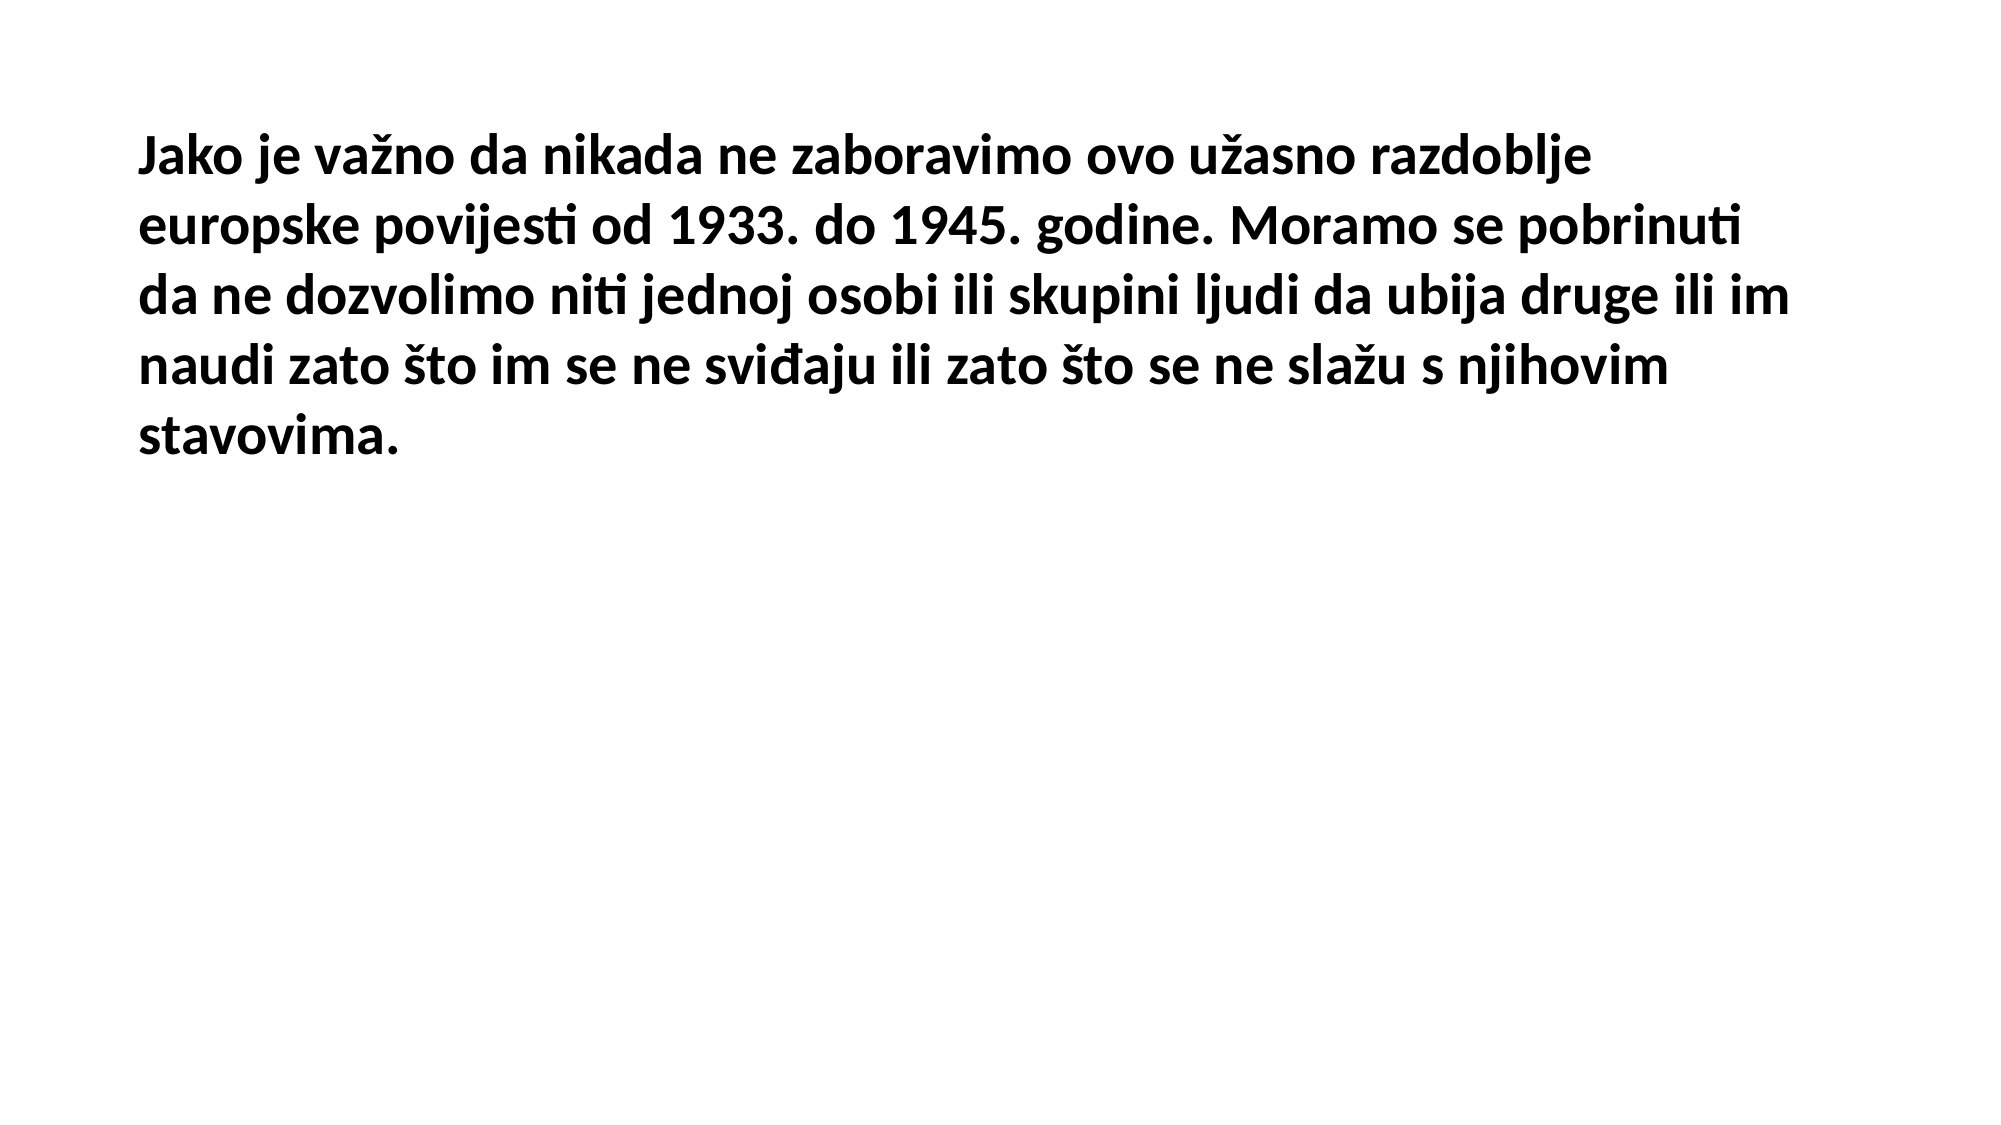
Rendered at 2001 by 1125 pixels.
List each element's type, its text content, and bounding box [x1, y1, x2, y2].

text_box Jako je važno da nikada ne zaboravimo ovo užasno razdoblje europske povijesti od 1933. do 1945. godine. Moramo se pobrinuti da ne dozvolimo niti jednoj osobi ili skupini ljudi da ubija druge ili im naudi zato što im se ne sviđaju ili zato što se ne slažu s njihovim stavovima. [123, 108, 1816, 474]
